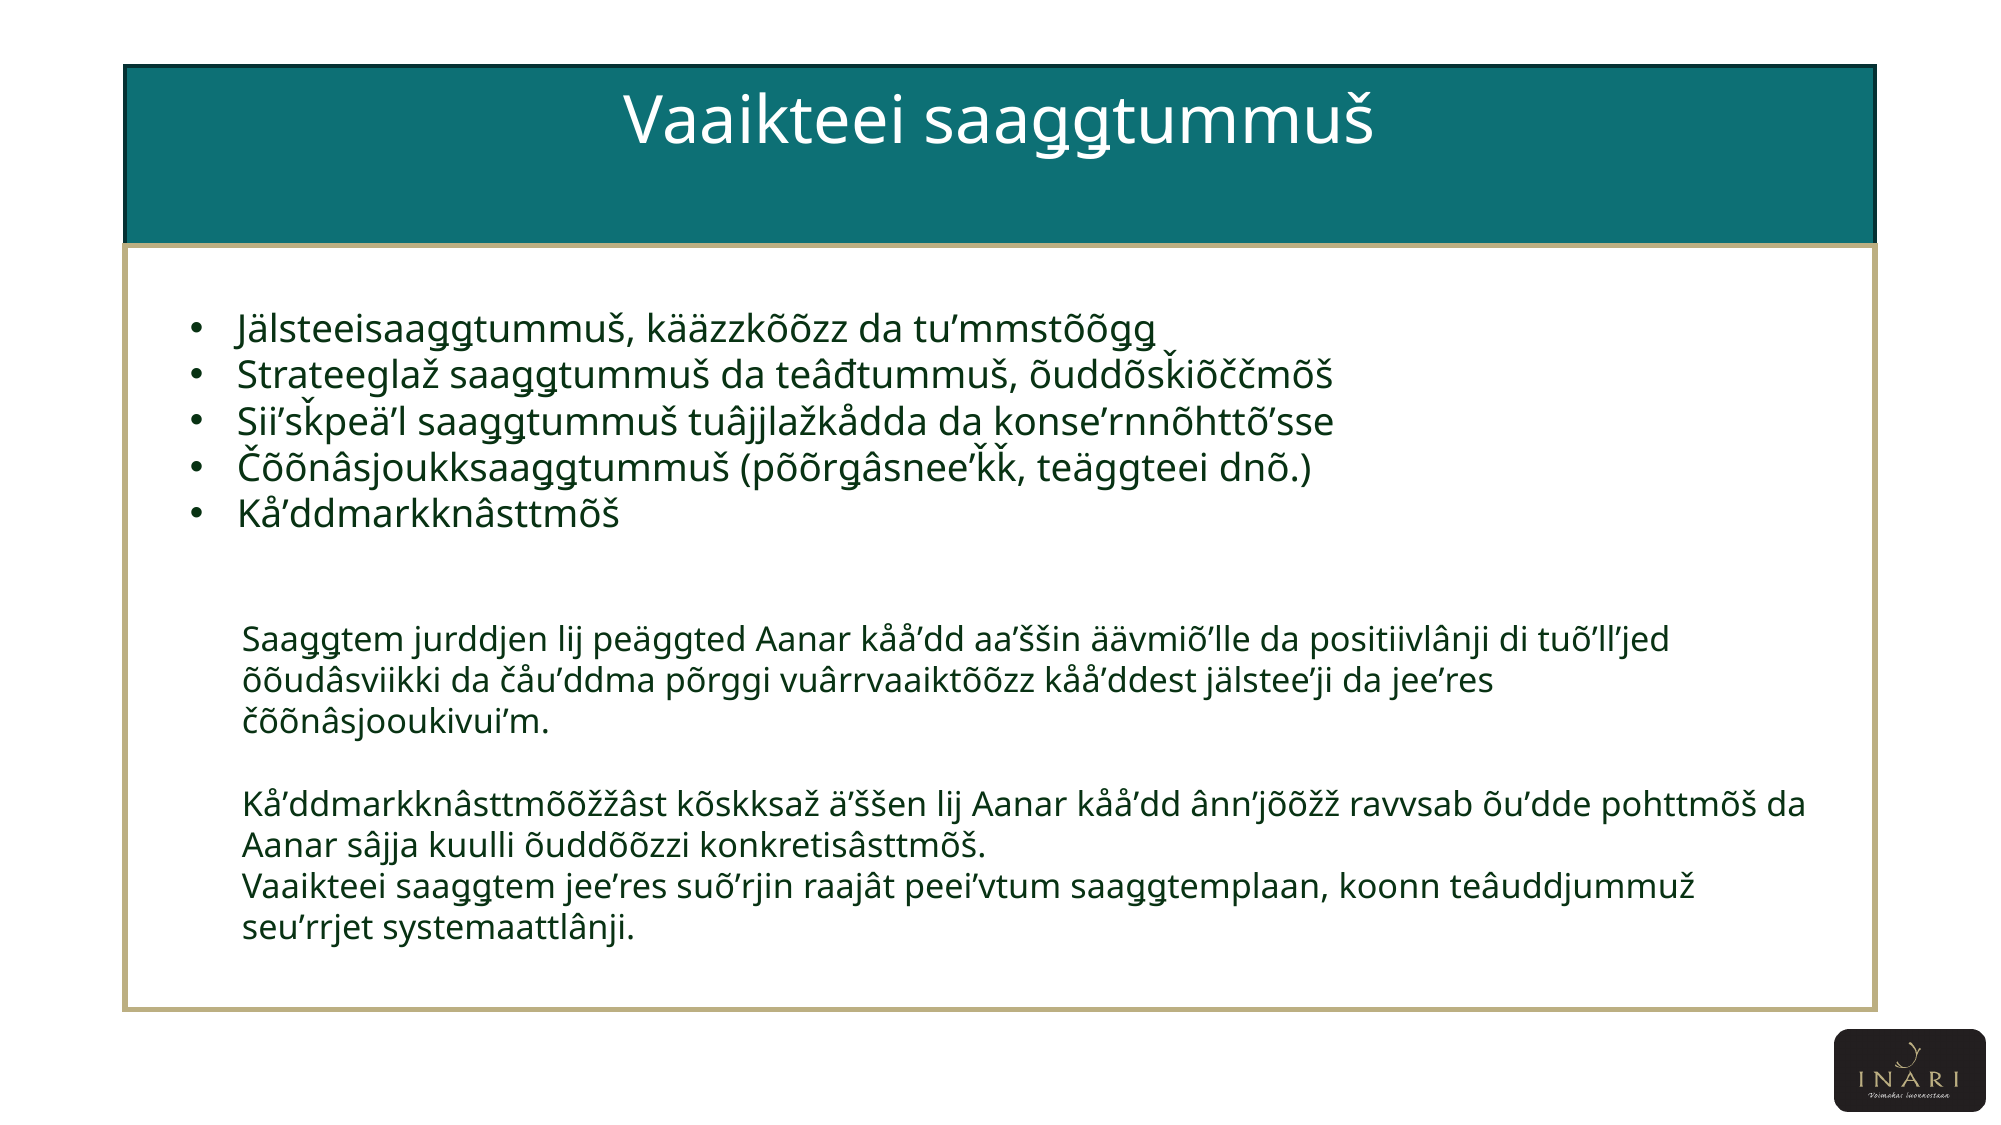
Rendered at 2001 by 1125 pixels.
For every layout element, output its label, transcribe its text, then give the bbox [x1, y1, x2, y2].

picture [1834, 1029, 1986, 1112]
title Vaaikteei saaǥǥtummuš [123, 64, 1877, 242]
list Jälsteeisaaǥǥtummuš, kääzzkõõzz da tuʹmmstõõǥǥ Strateeglaž saaǥǥtummuš da teâđtummuš, õuddõsǩiõččmõš Siiʹsǩpeäʹl saaǥǥtummuš tuâjjlažkådda da konseʹrnnõhttõʹsse Čõõnâsjoukksaaǥǥtummuš (põõrǥâsneeʹǩǩ, teäggteei dnõ.) Kåʹddmarkknâsttmõš Saaǥǥtem jurddjen lij peäggted Aanar kååʹdd aaʹššin äävmiõʹlle da positiivlânji di tuõʹllʼjed õõudâsviikki da čåuʹddma põrggi vuârrvaaiktõõzz kååʹddest jälsteeʹji da jeeʹres čõõnâsjooukivuiʹm. Kåʹddmarkknâsttmõõžžâst kõskksaž äʹššen lij Aanar kååʹdd ânnʼjõõžž ravvsab õuʹdde pohttmõš da Aanar sâjja kuulli õuddõõzzi konkretisâsttmõš. Vaaikteei saaǥǥtem jeeʹres suõʹrjin raajât peeiʹvtum saaǥǥtemplaan, koonn teâuddjummuž seuʹrrjet systemaattlânji. [121, 242, 1879, 1013]
